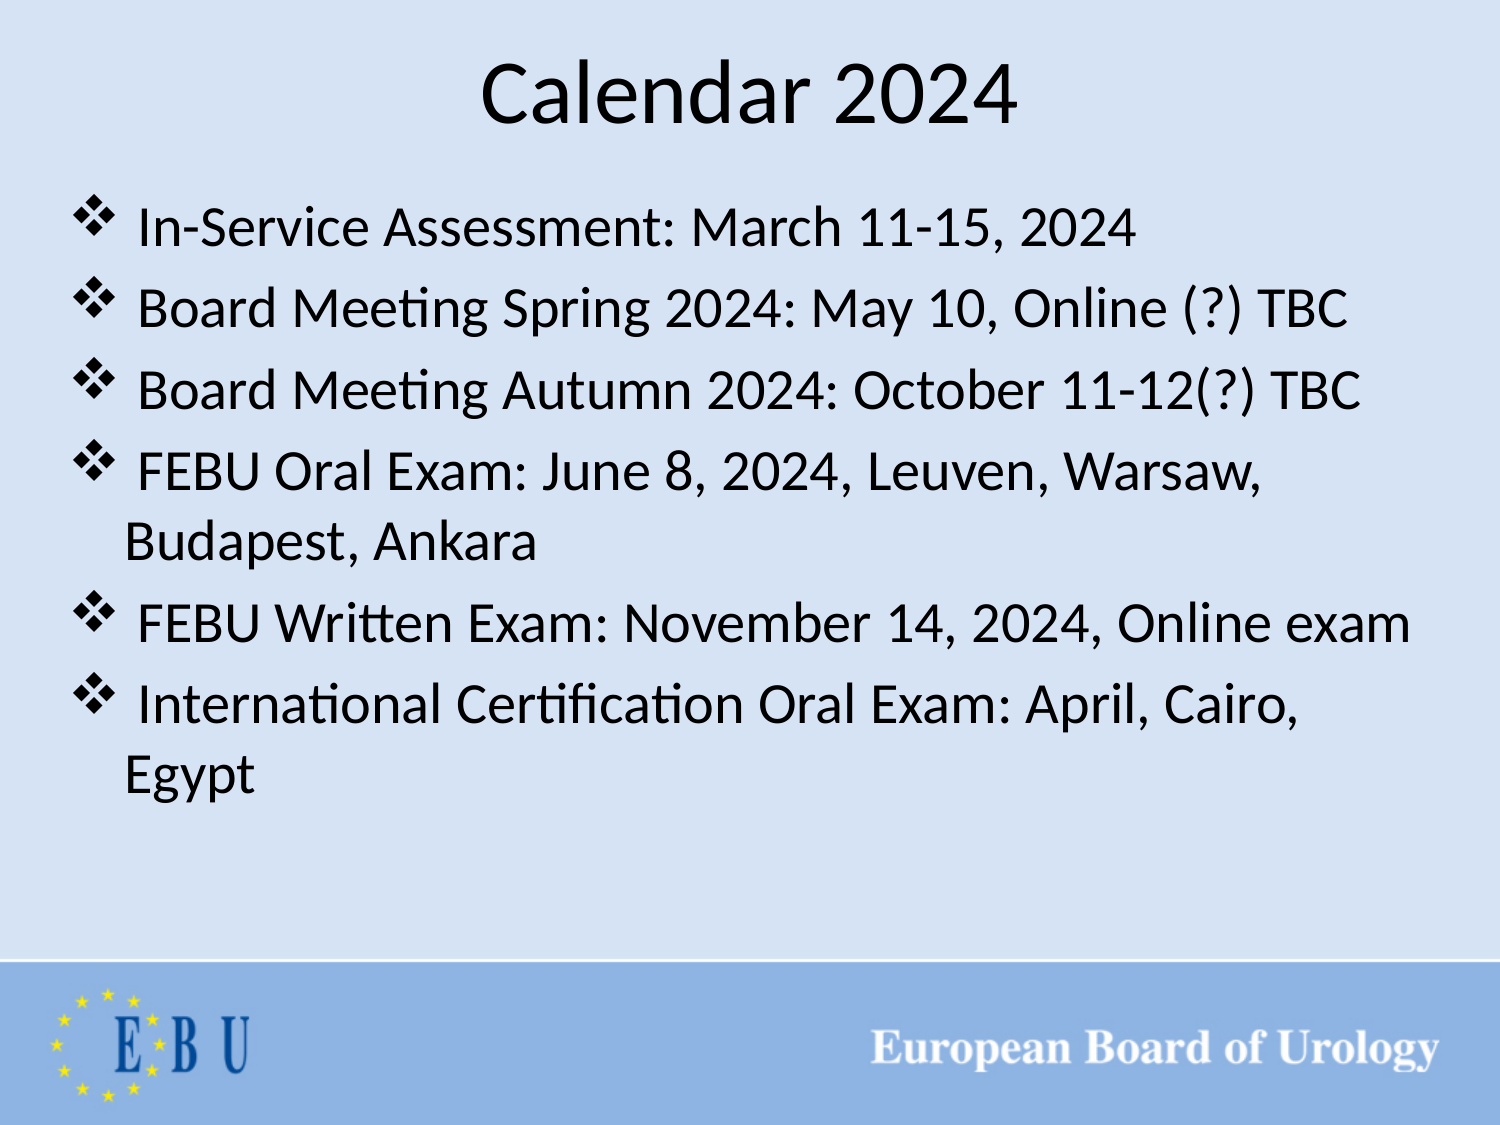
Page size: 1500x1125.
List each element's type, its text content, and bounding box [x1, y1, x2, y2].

picture [0, 0, 1500, 1125]
list In-Service Assessment: March 11-15, 2024 Board Meeting Spring 2024: May 10, Online (?) TBC Board Meeting Autumn 2024: October 11-12(?) TBC FEBU Oral Exam: June 8, 2024, Leuven, Warsaw, Budapest, Ankara FEBU Written Exam: November 14, 2024, Online exam International Certification Oral Exam: April, Cairo, Egypt [53, 180, 1459, 963]
title Calendar 2024 [75, 0, 1425, 180]
